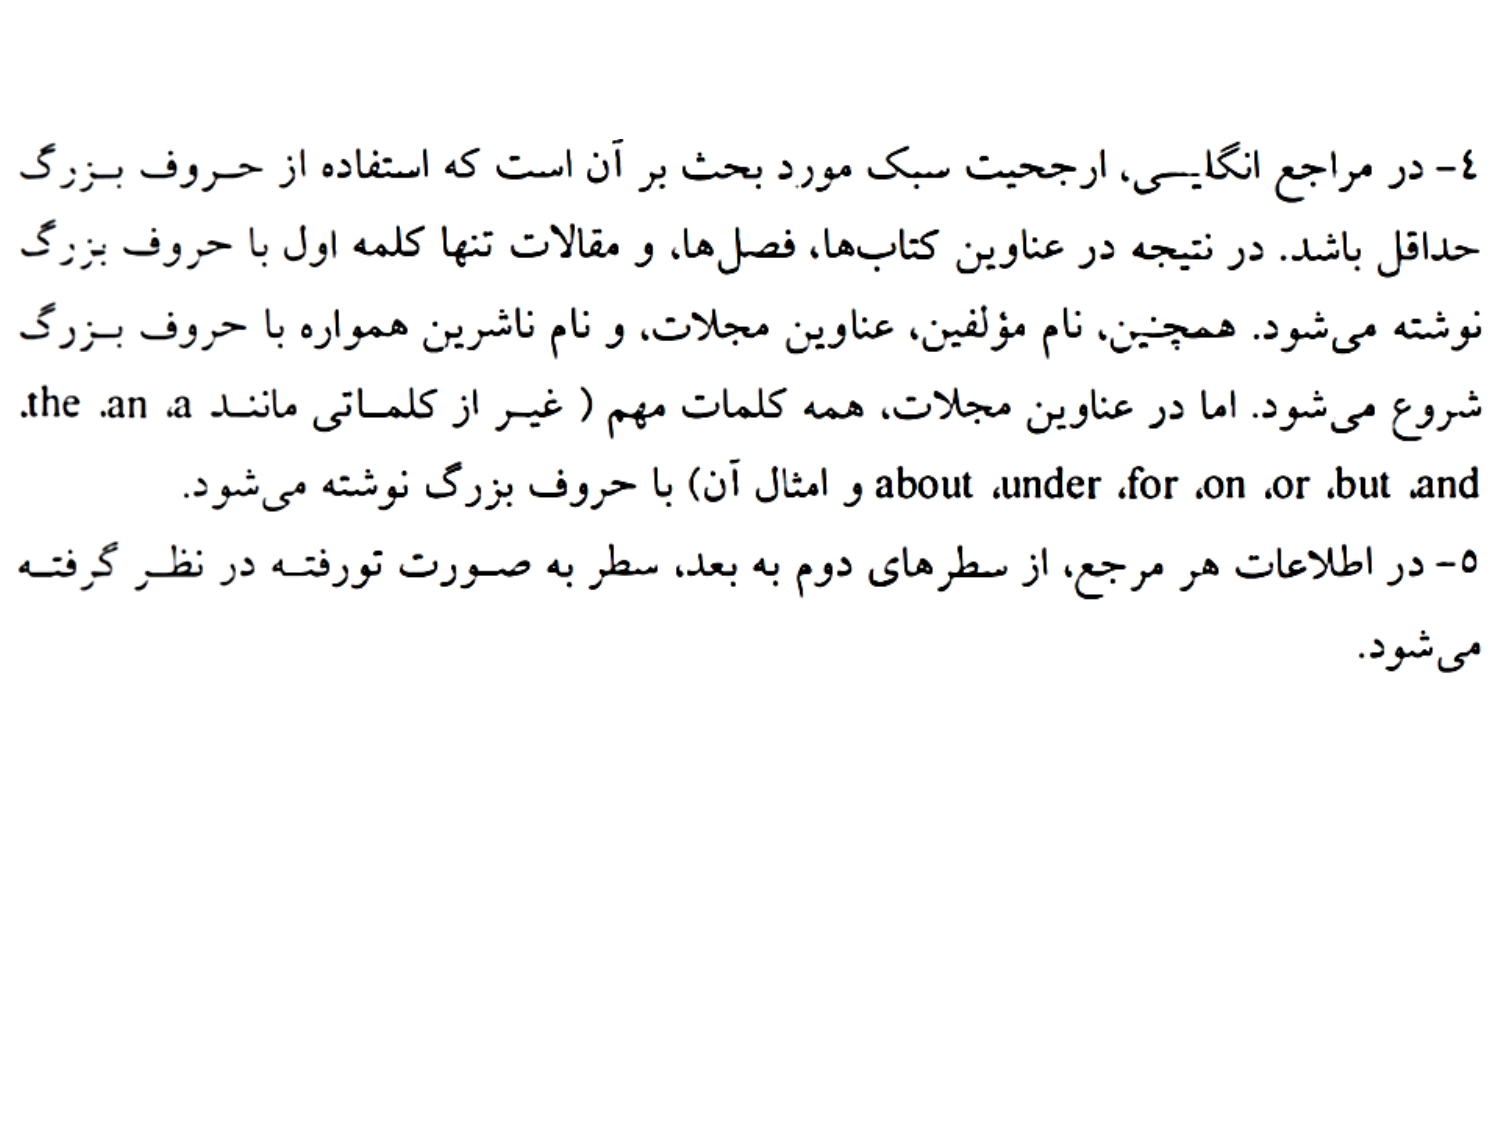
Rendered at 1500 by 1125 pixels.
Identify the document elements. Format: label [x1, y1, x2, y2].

picture [0, 139, 1500, 695]
